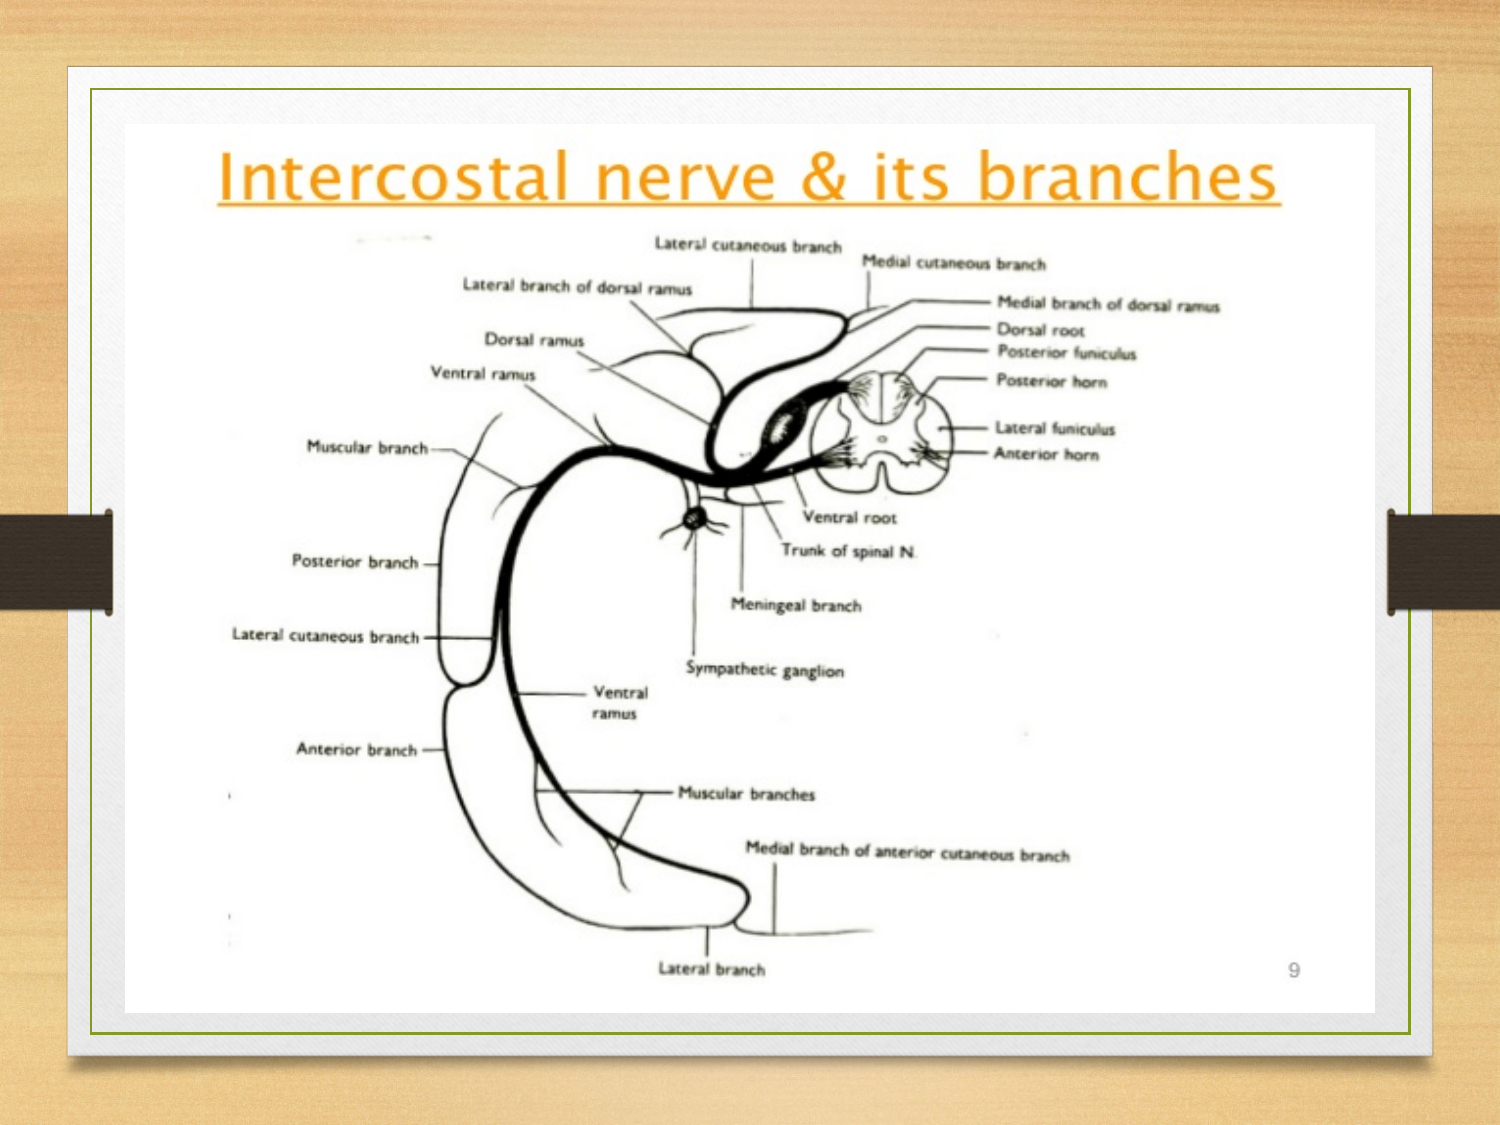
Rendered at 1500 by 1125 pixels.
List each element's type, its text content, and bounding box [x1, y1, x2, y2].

slide_number 16 [1243, 1013, 1309, 1024]
picture [0, 0, 1500, 1125]
